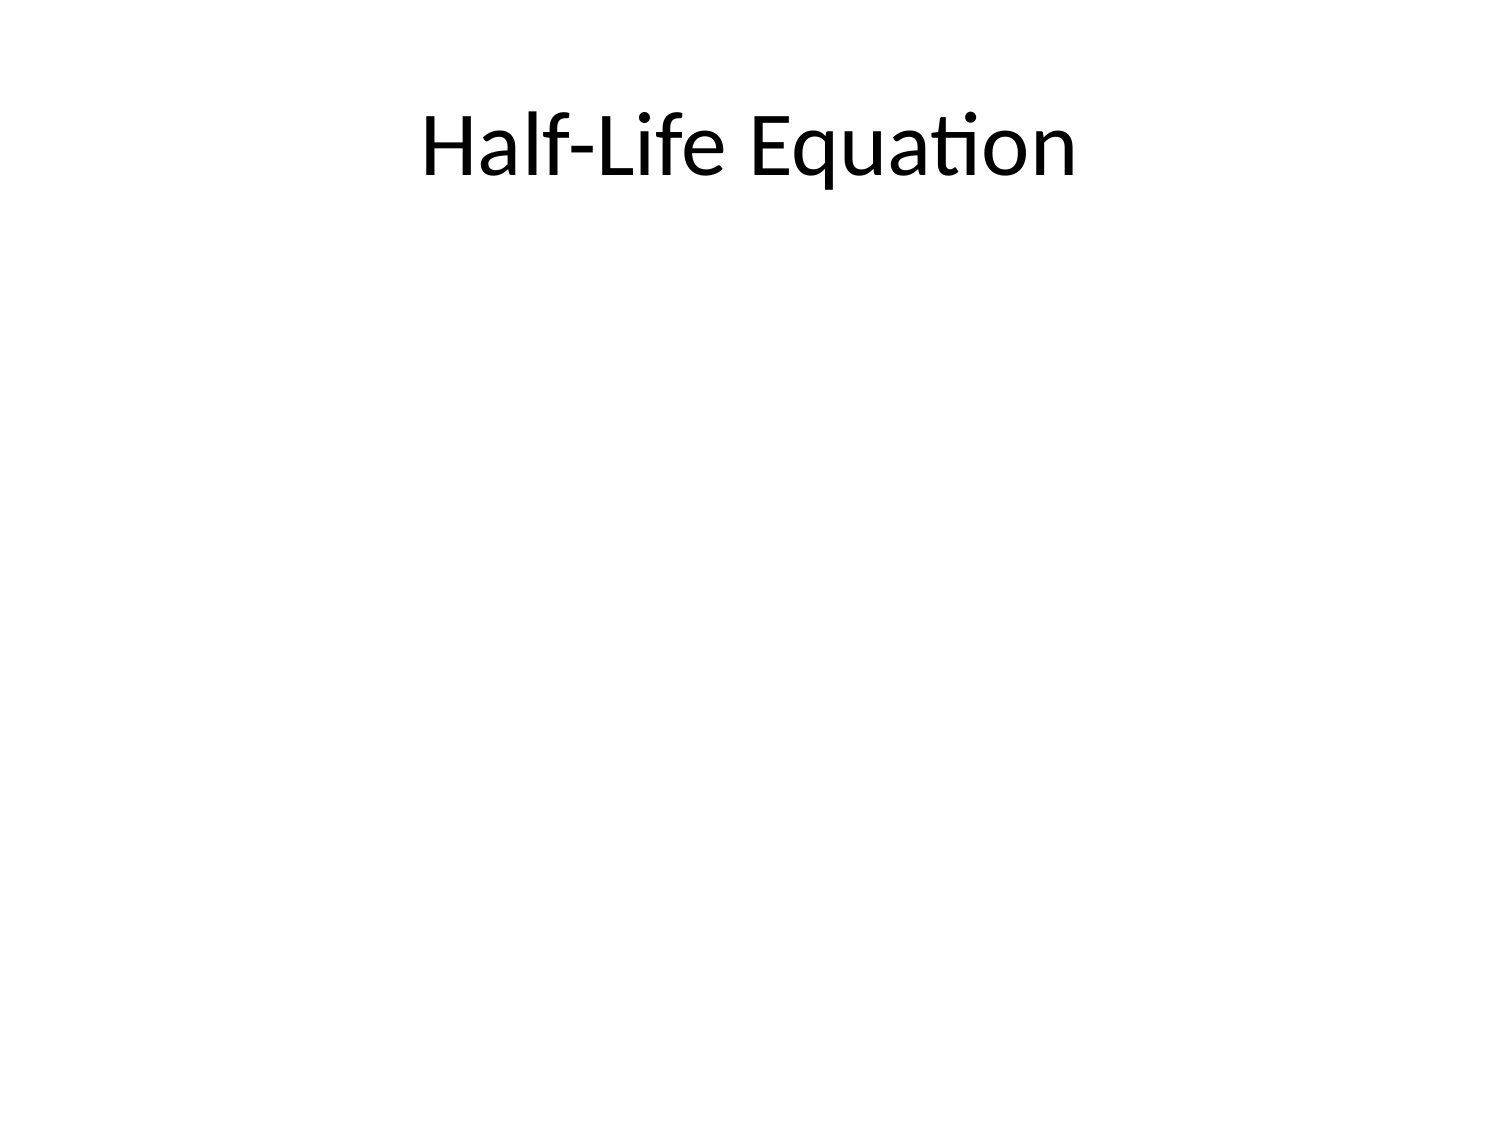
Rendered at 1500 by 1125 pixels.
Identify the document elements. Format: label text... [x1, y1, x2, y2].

title Half-Life Equation [75, 45, 1425, 233]
